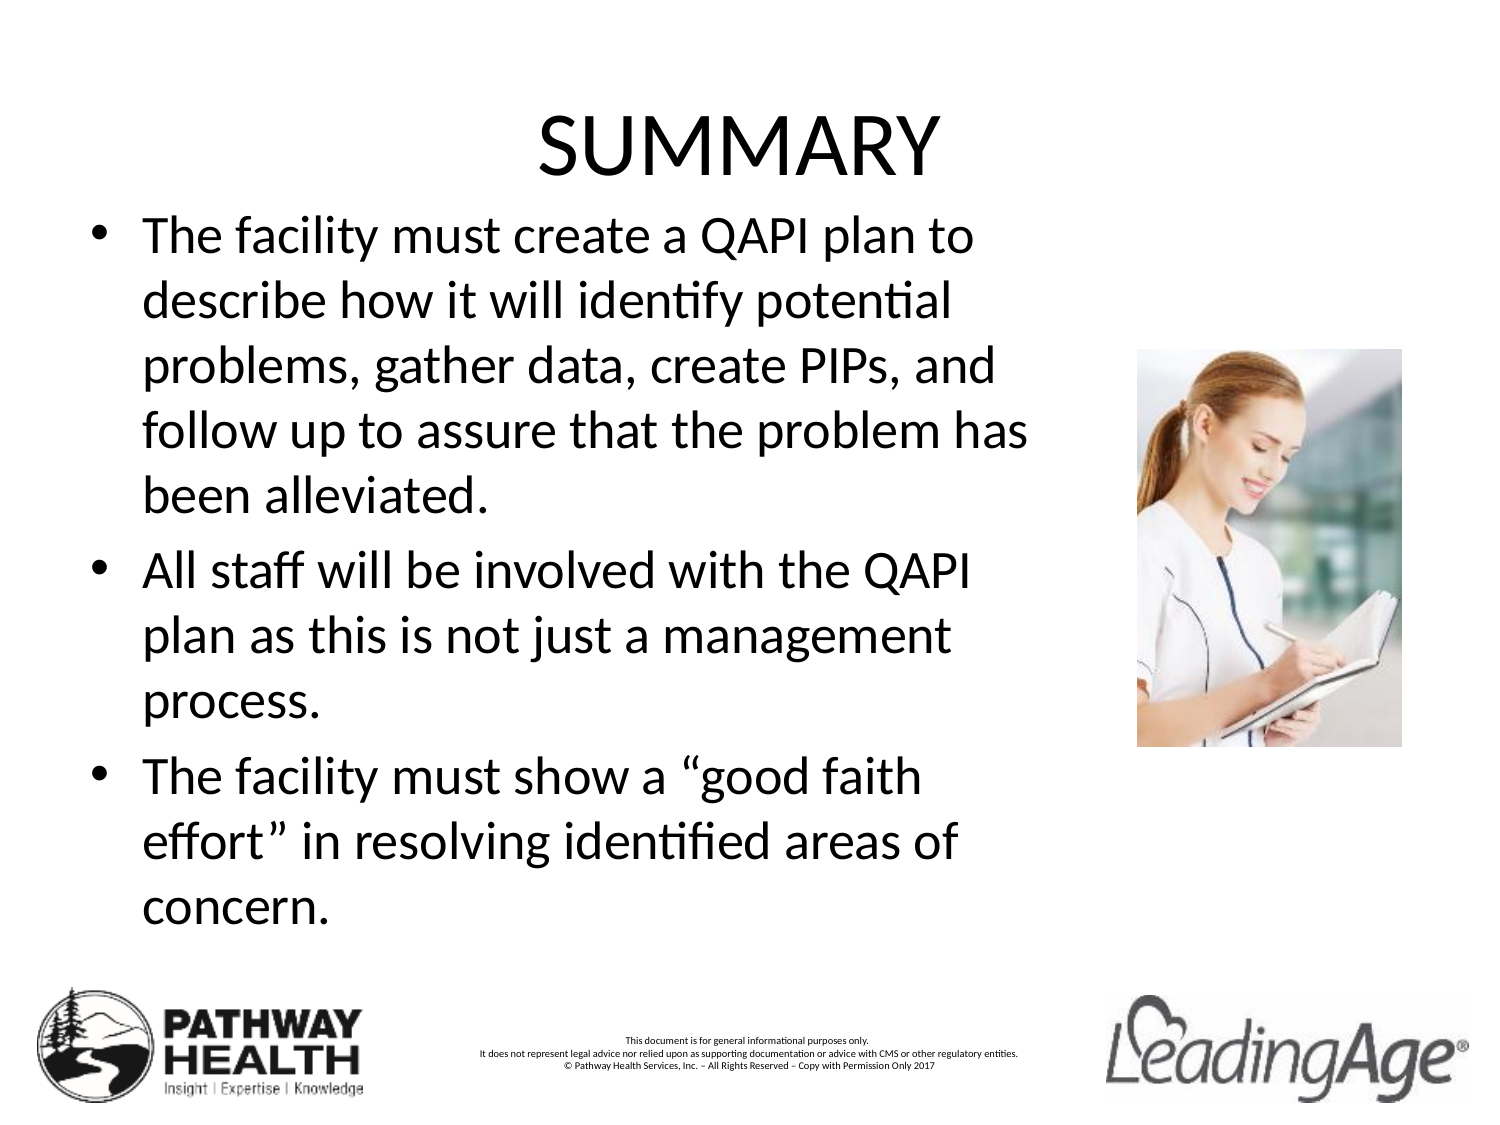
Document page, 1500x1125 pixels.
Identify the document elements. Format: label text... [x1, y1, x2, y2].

title SUMMARY [75, 45, 1425, 233]
picture [1137, 349, 1402, 747]
picture [1106, 995, 1469, 1103]
list The facility must create a QAPI plan to describe how it will identify potential problems, gather data, create PIPs, and follow up to assure that the problem has been alleviated. All staff will be involved with the QAPI plan as this is not just a management process. The facility must show a “good faith effort” in resolving identified areas of concern. [75, 191, 1088, 950]
picture [37, 986, 363, 1103]
